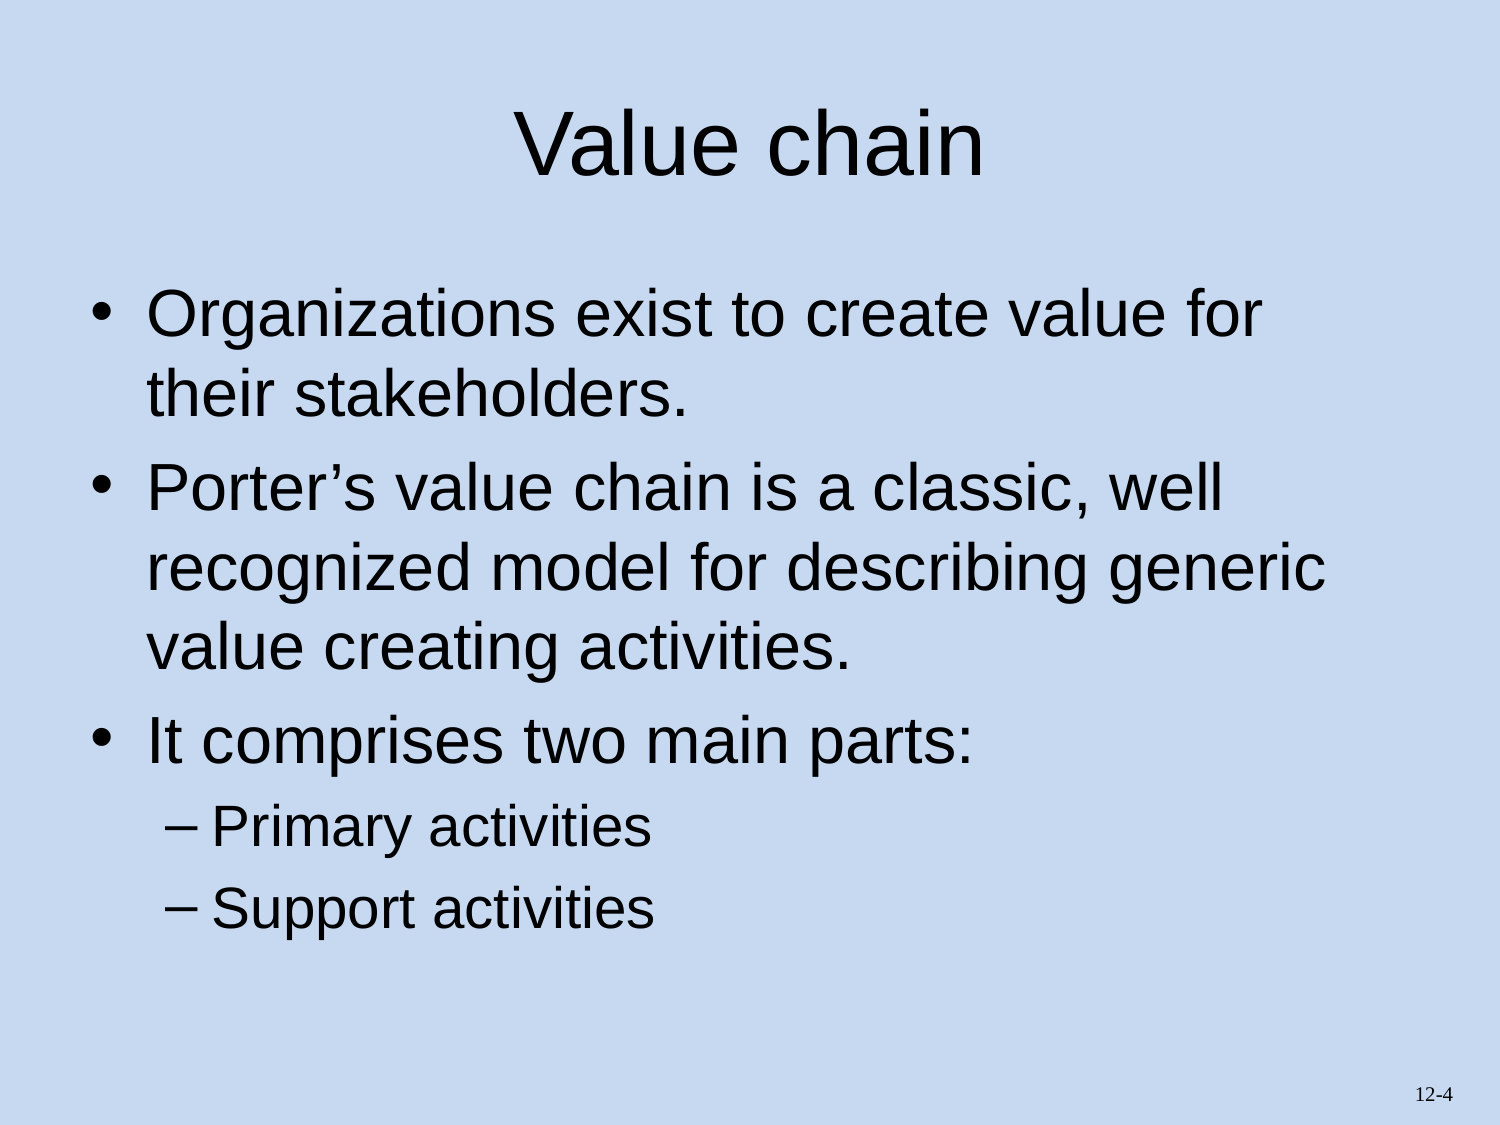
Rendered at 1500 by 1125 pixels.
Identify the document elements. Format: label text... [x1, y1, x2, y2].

list Organizations exist to create value for their stakeholders. Porter’s value chain is a classic, well recognized model for describing generic value creating activities. It comprises two main parts: Primary activities Support activities [75, 262, 1425, 1005]
title Value chain [75, 45, 1425, 233]
